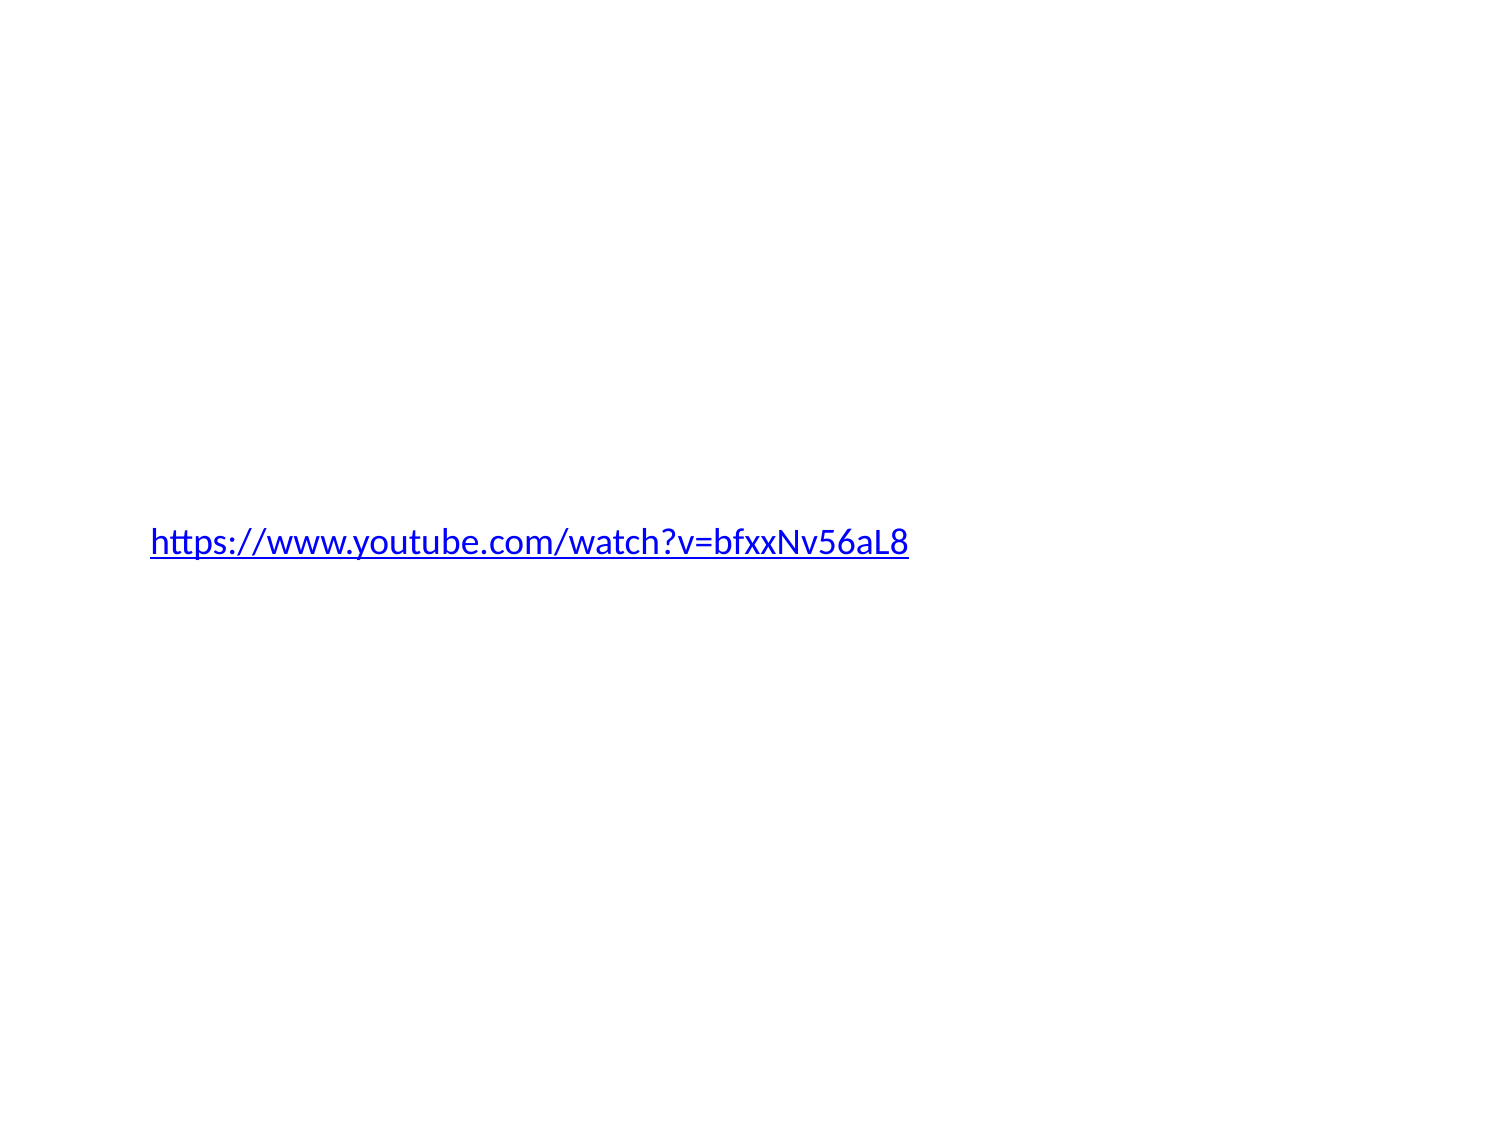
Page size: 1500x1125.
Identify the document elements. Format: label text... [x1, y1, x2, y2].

text_box https://www.youtube.com/watch?v=bfxxNv56aL8 [135, 509, 1199, 570]
